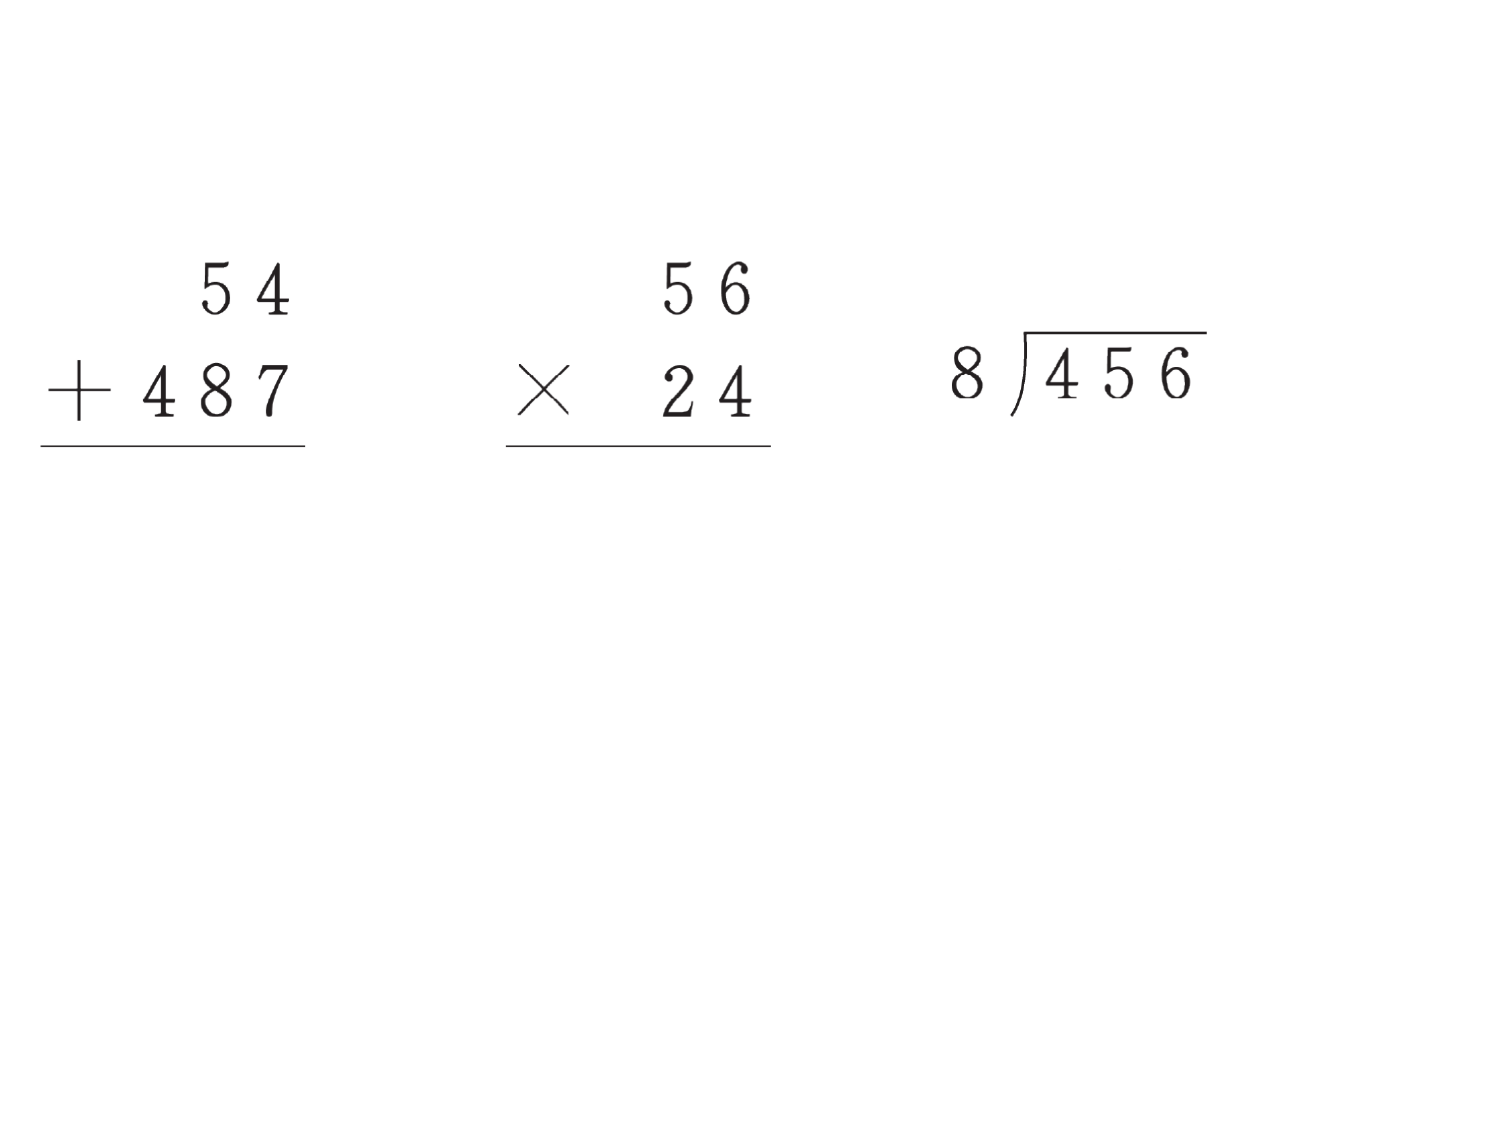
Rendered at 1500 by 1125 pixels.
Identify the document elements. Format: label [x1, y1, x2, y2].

picture [35, 177, 1453, 808]
